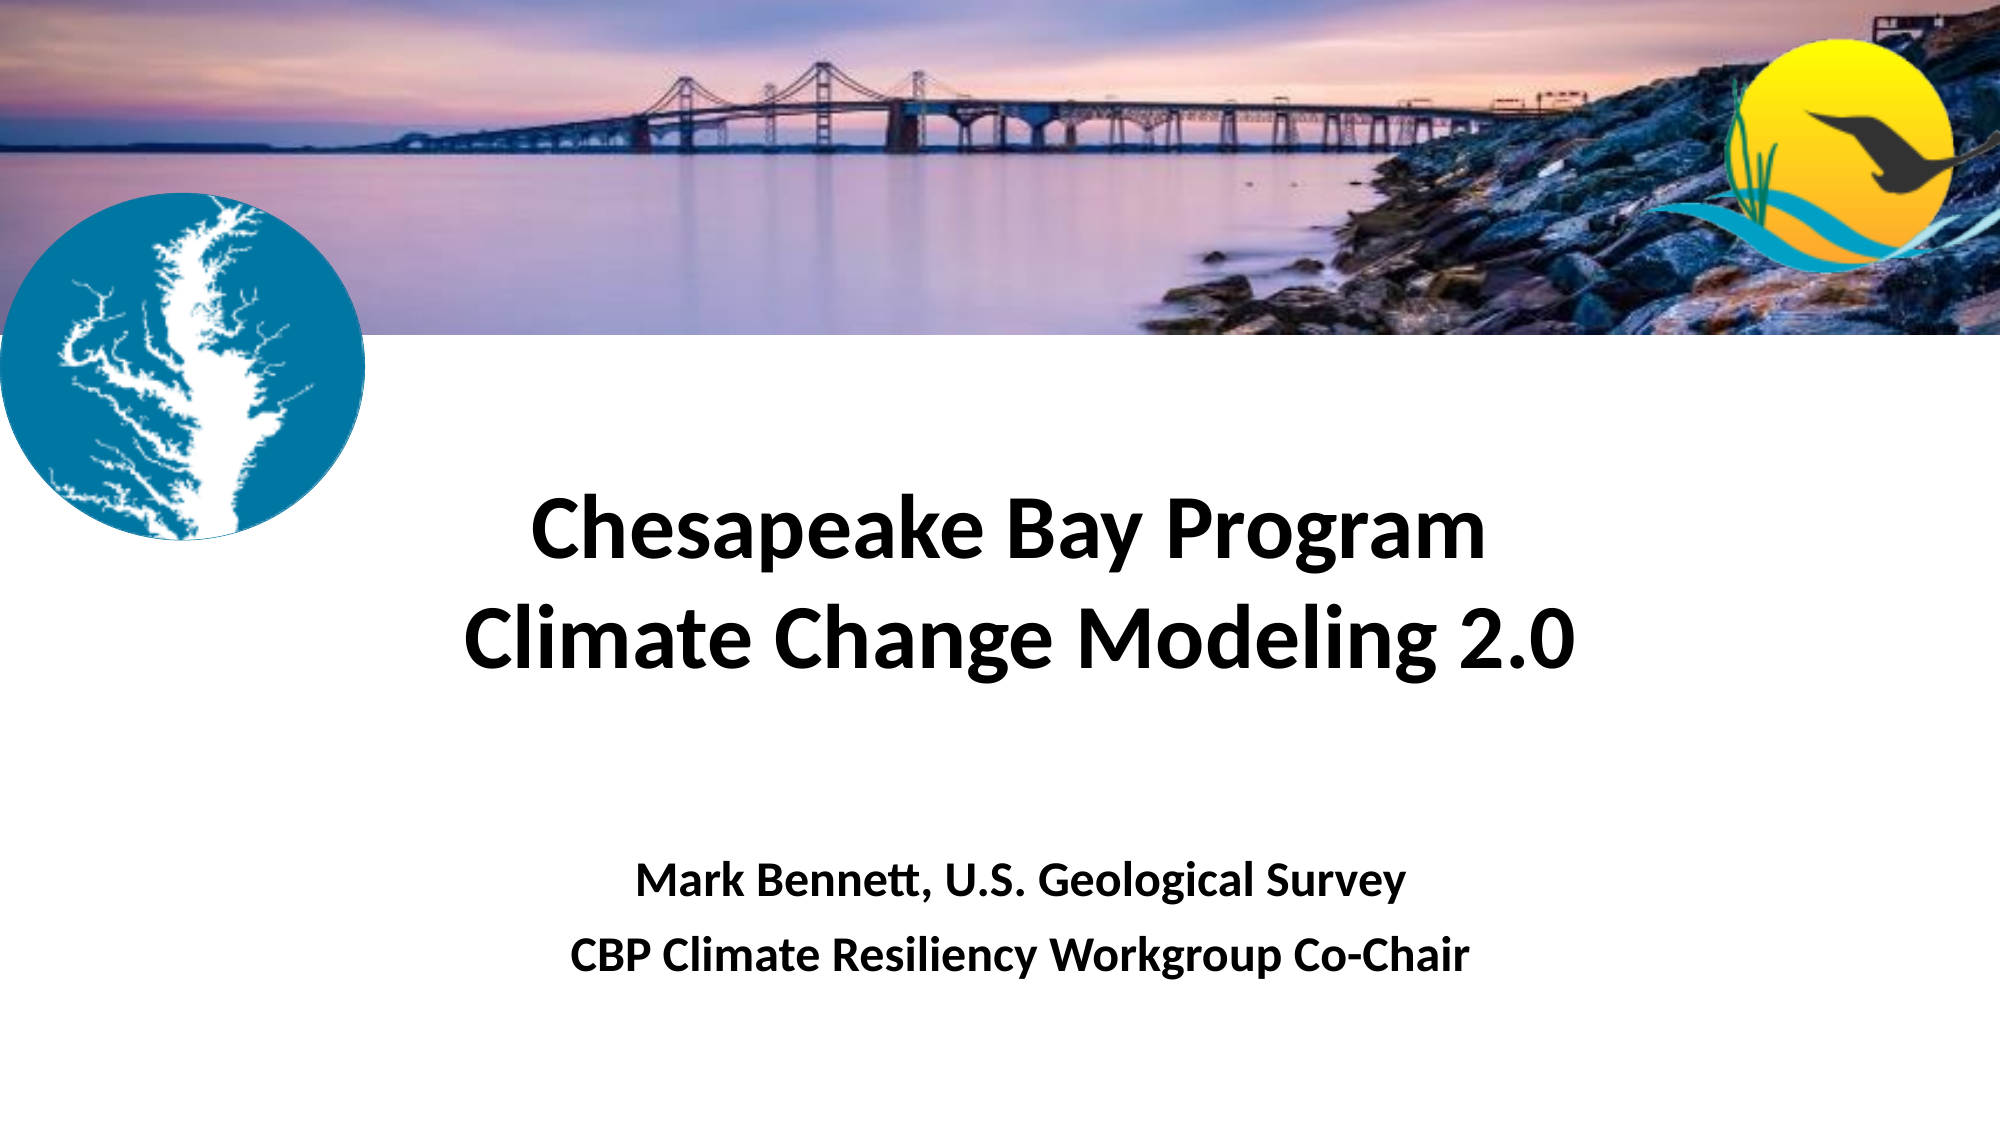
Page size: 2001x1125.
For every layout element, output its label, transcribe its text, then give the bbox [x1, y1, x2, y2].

picture [0, 376, 179, 541]
picture [0, 0, 2000, 541]
subtitle Mark Bennett, U.S. Geological Survey CBP Climate Resiliency Workgroup Co-Chair [113, 845, 1929, 1125]
text_box Chesapeake Bay Program Climate Change Modeling 2.0 [449, 459, 1593, 694]
